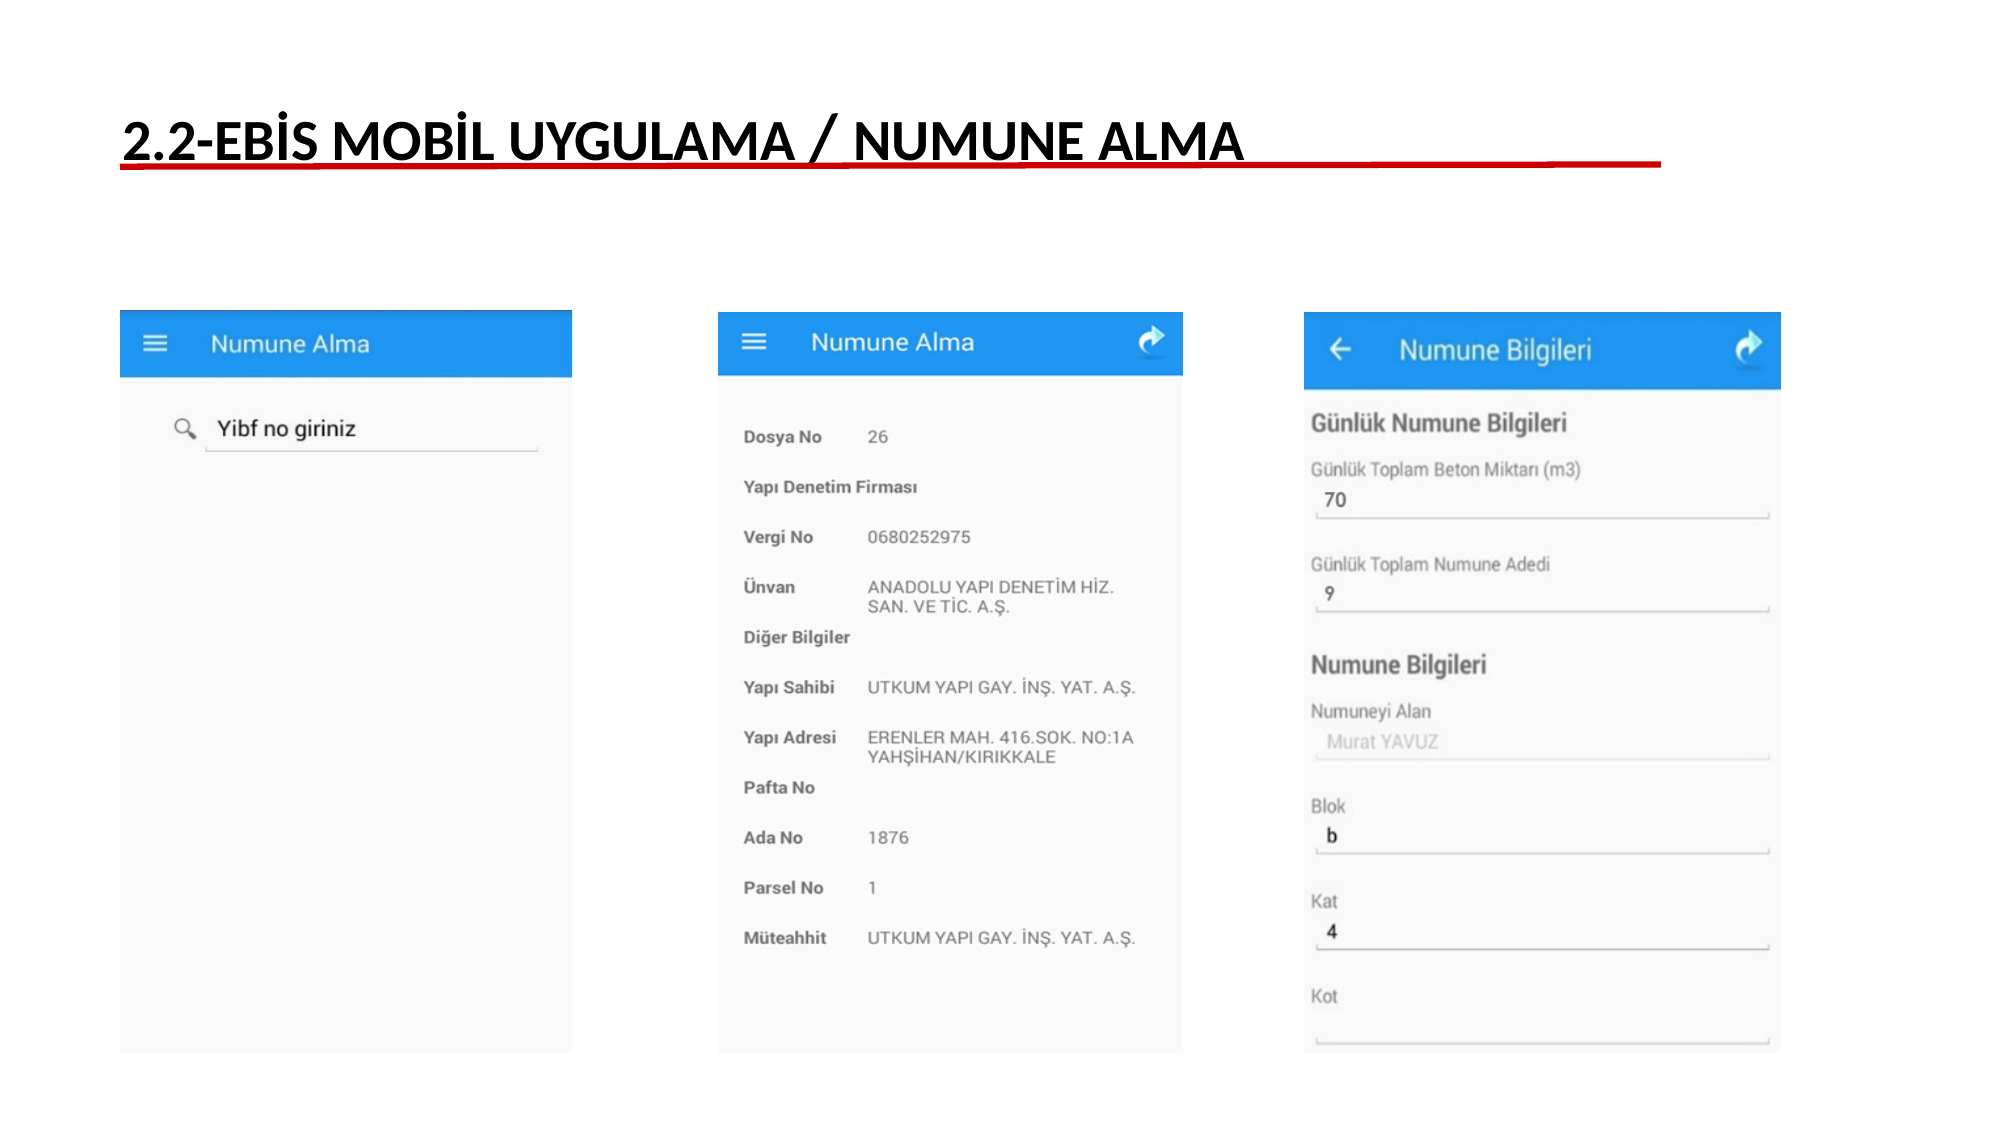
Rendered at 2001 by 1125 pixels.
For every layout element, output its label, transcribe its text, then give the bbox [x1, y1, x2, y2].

text_box 2.2-EBİS MOBİL UYGULAMA / NUMUNE ALMA [107, 86, 1424, 251]
picture [119, 310, 573, 1053]
picture [718, 312, 1183, 1053]
picture [1304, 312, 1781, 1053]
